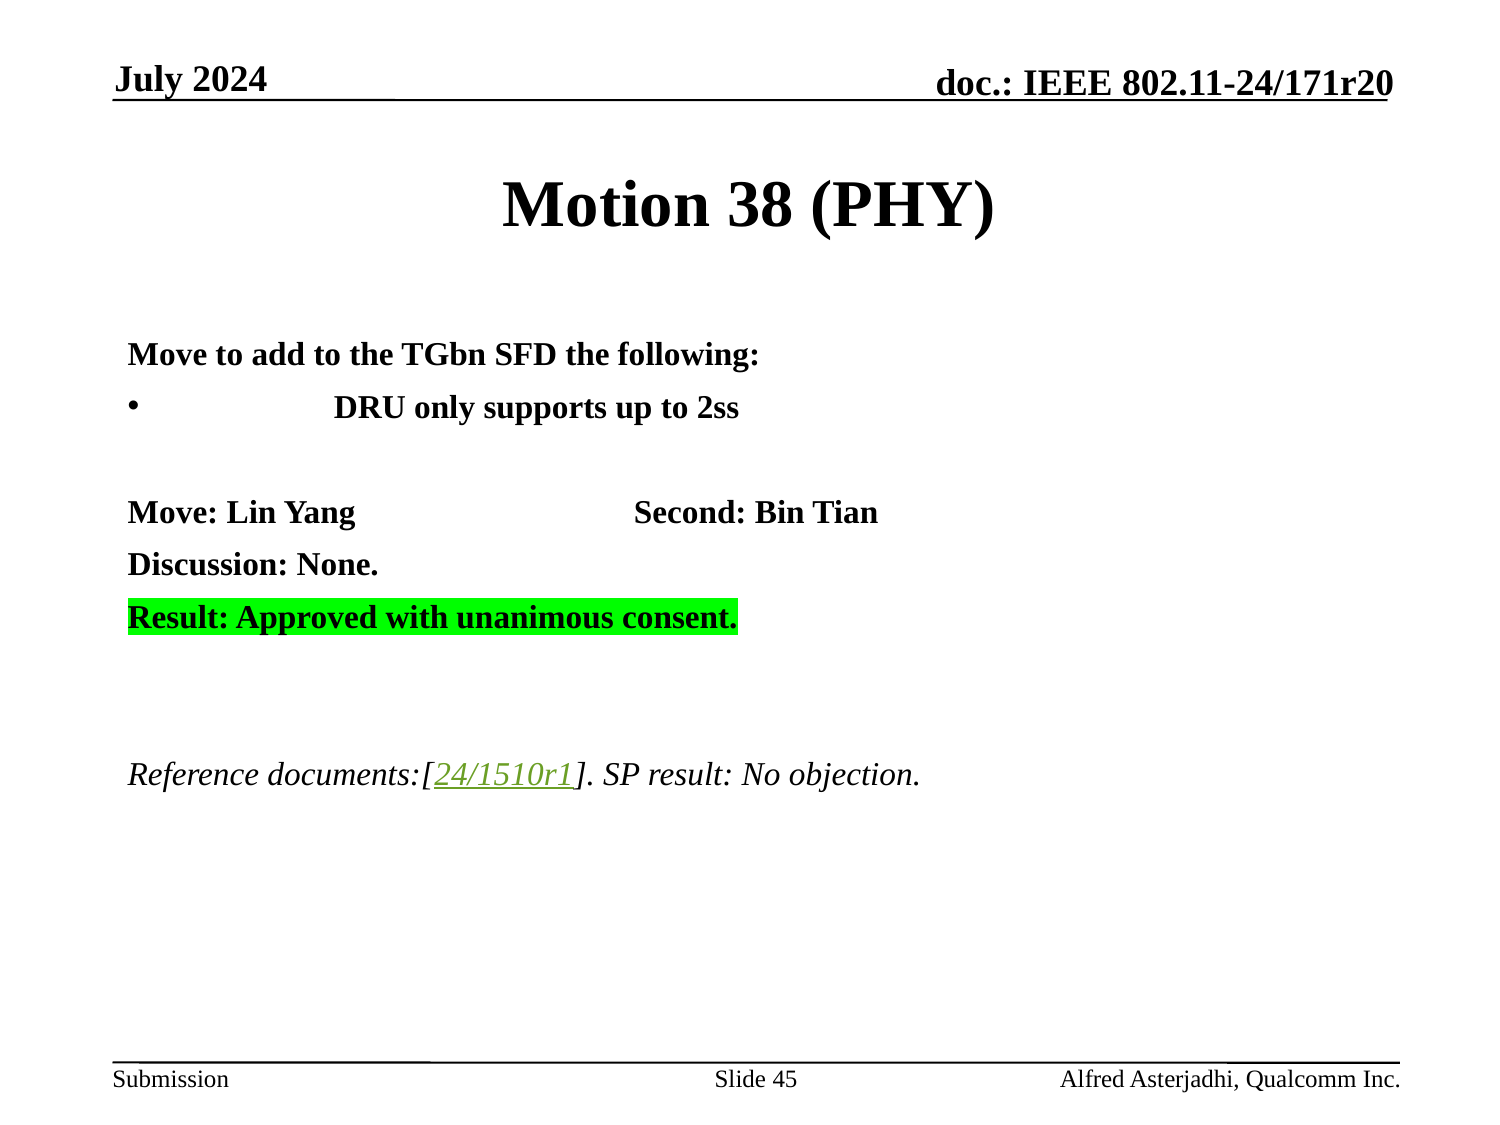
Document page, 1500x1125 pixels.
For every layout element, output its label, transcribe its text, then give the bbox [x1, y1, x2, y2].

slide_number Slide 45 [712, 1061, 800, 1123]
title Motion 38 (PHY) [112, 112, 1388, 288]
list Move to add to the TGbn SFD the following: DRU only supports up to 2ss Move: Lin Yang Second: Bin Tian Discussion: None. Result: Approved with unanimous consent. Reference documents:[24/1510r1]. SP result: No objection. [112, 324, 1388, 1000]
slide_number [114, 54, 423, 100]
footer Alfred Asterjadhi, Qualcomm Inc. [878, 1061, 1402, 1093]
